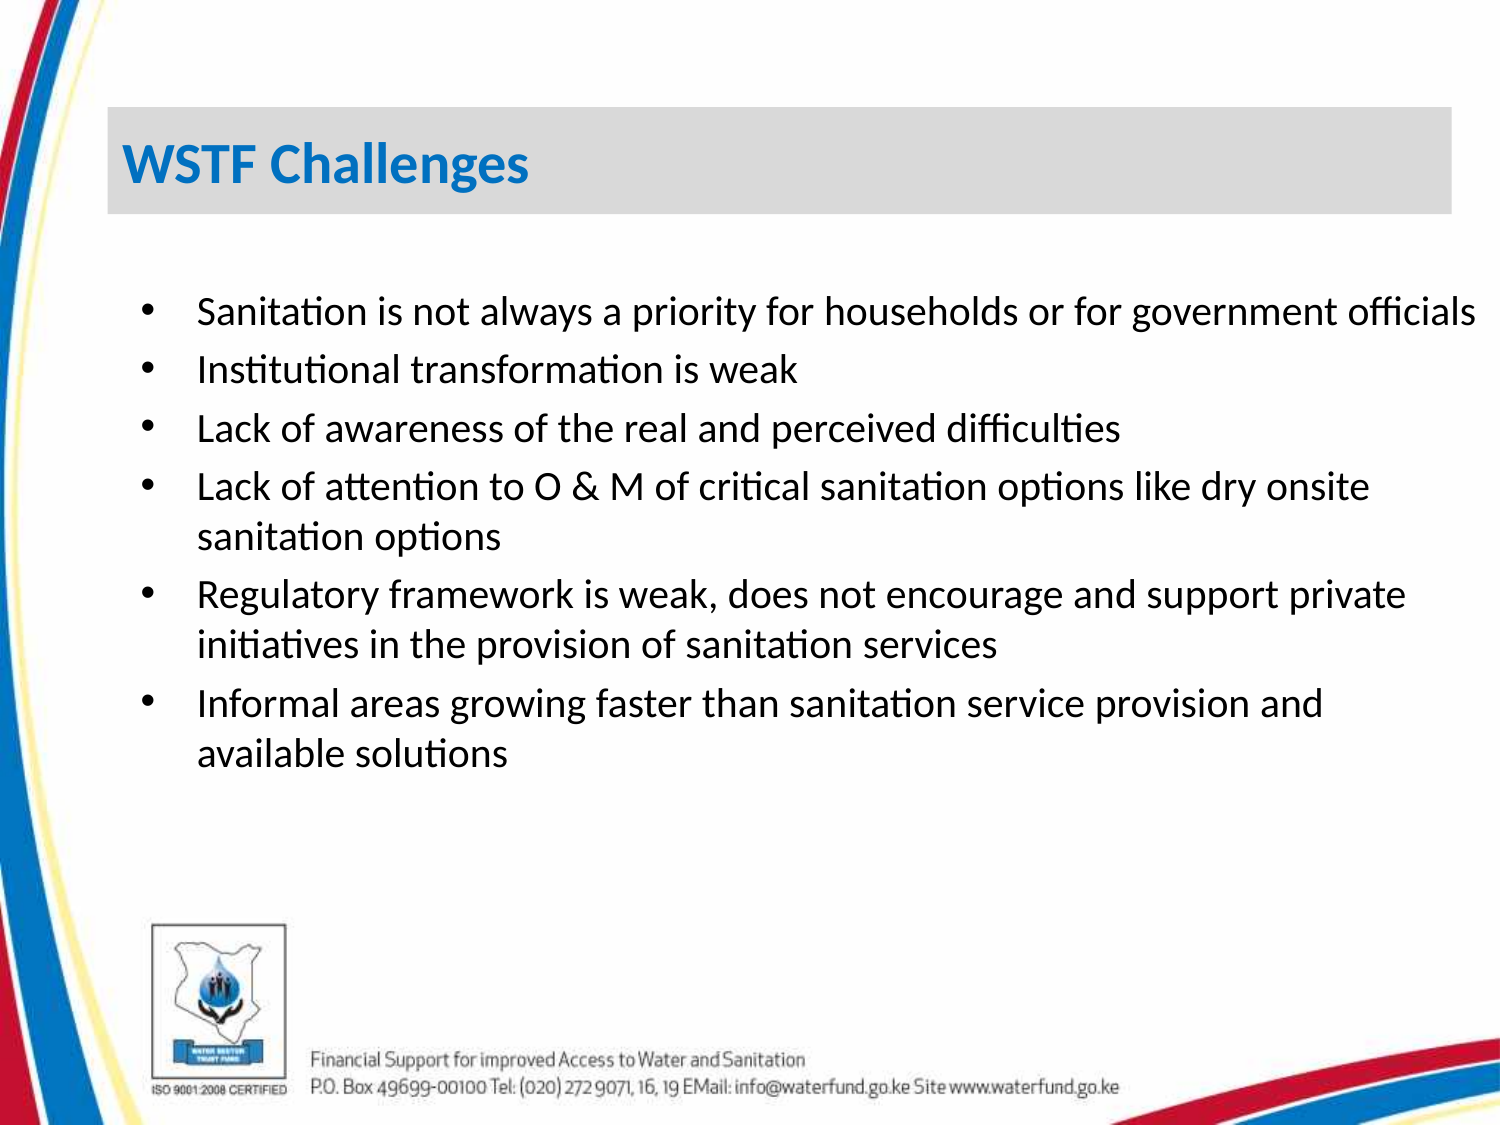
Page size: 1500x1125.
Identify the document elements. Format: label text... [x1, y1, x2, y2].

text_box Sanitation is not always a priority for households or for government officials Institutional transformation is weak Lack of awareness of the real and perceived difficulties Lack of attention to O & M of critical sanitation options like dry onsite sanitation options Regulatory framework is weak, does not encourage and support private initiatives in the provision of sanitation services Informal areas growing faster than sanitation service provision and available solutions [125, 276, 1494, 1070]
picture [0, 0, 1500, 1125]
text_box WSTF Challenges [107, 107, 1452, 215]
